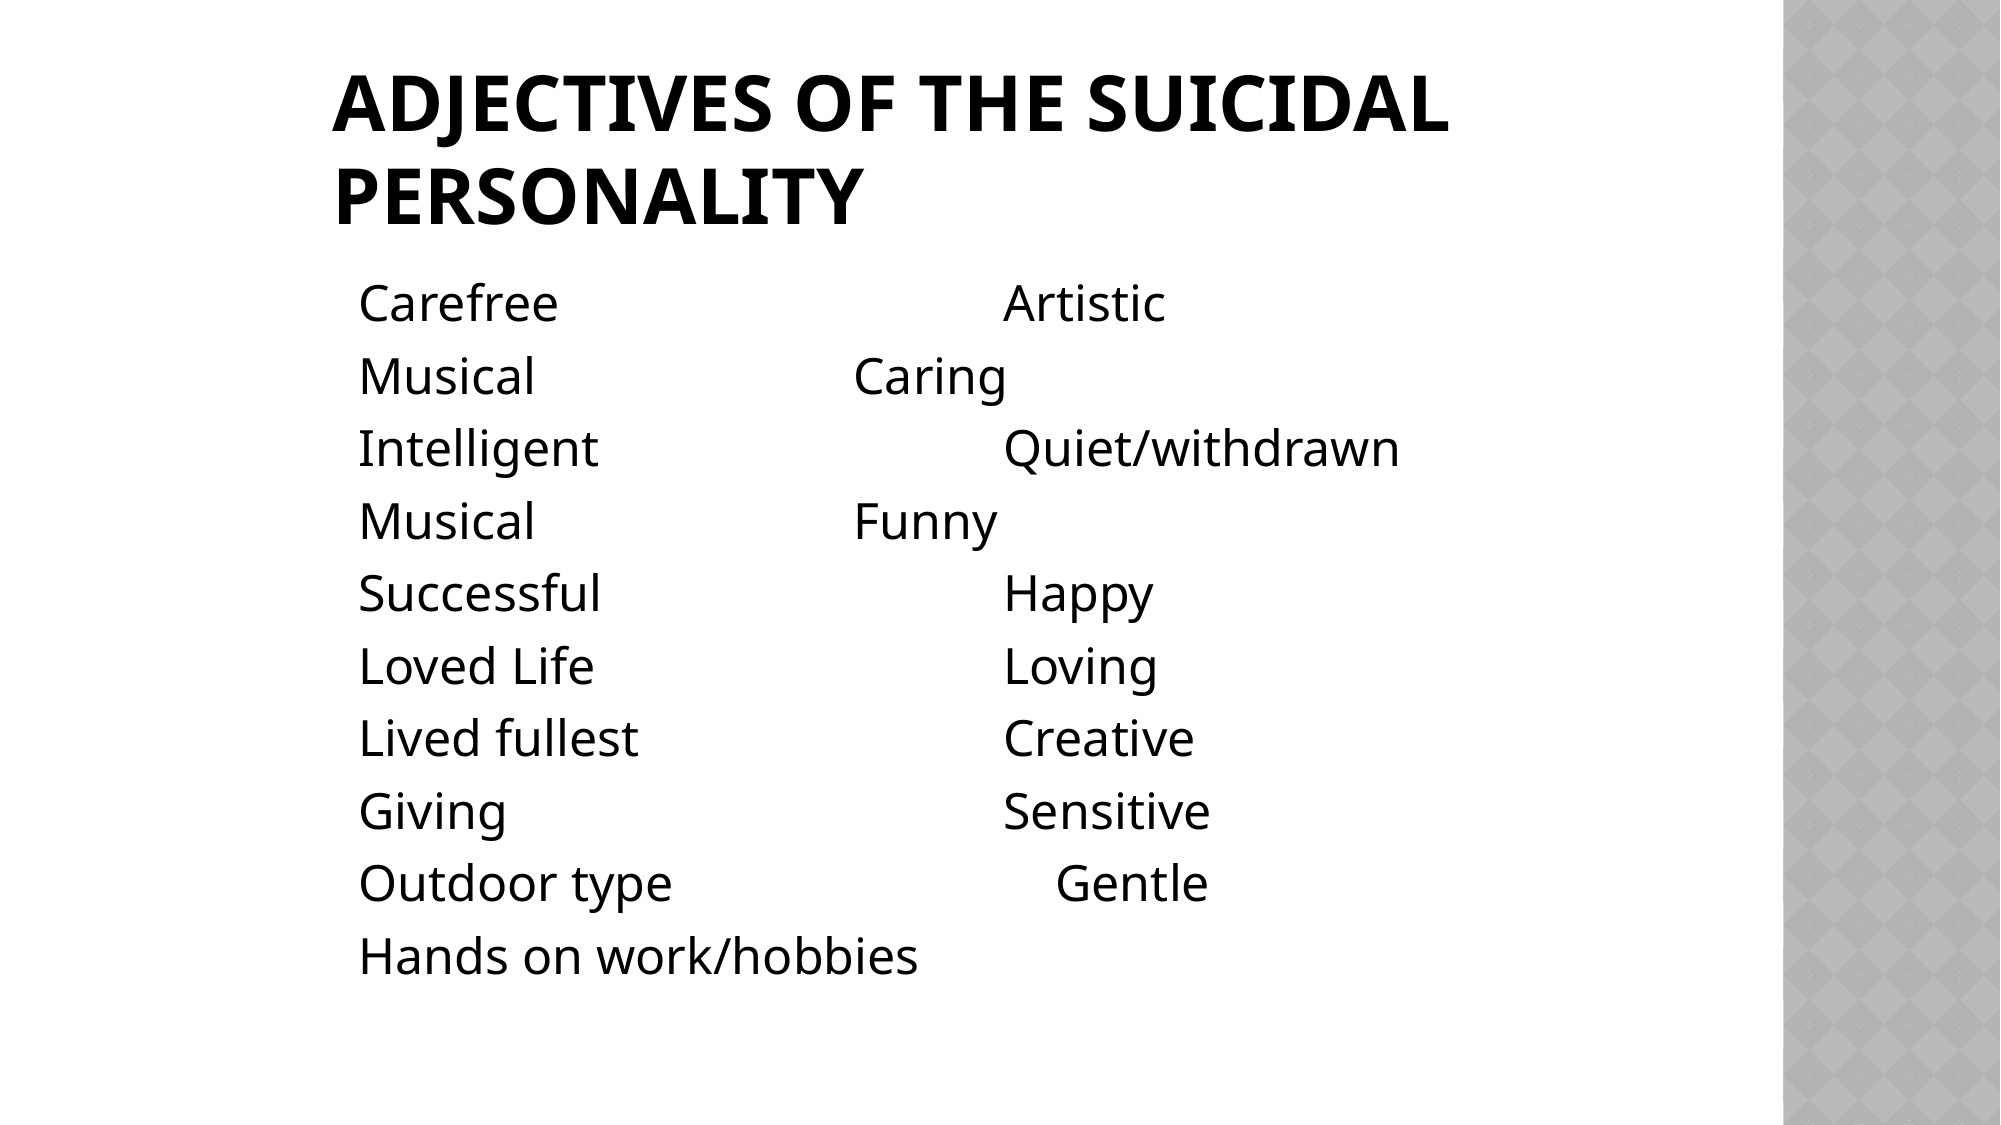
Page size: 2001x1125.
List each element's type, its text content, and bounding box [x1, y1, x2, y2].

title Adjectives of the suicidal personality [324, 52, 1513, 240]
list Carefree Artistic Musical Caring Intelligent Quiet/withdrawn Musical Funny Successful Happy Loved Life Loving Lived fullest Creative Giving Sensitive Outdoor type Gentle Hands on work/hobbies [343, 264, 1531, 1060]
